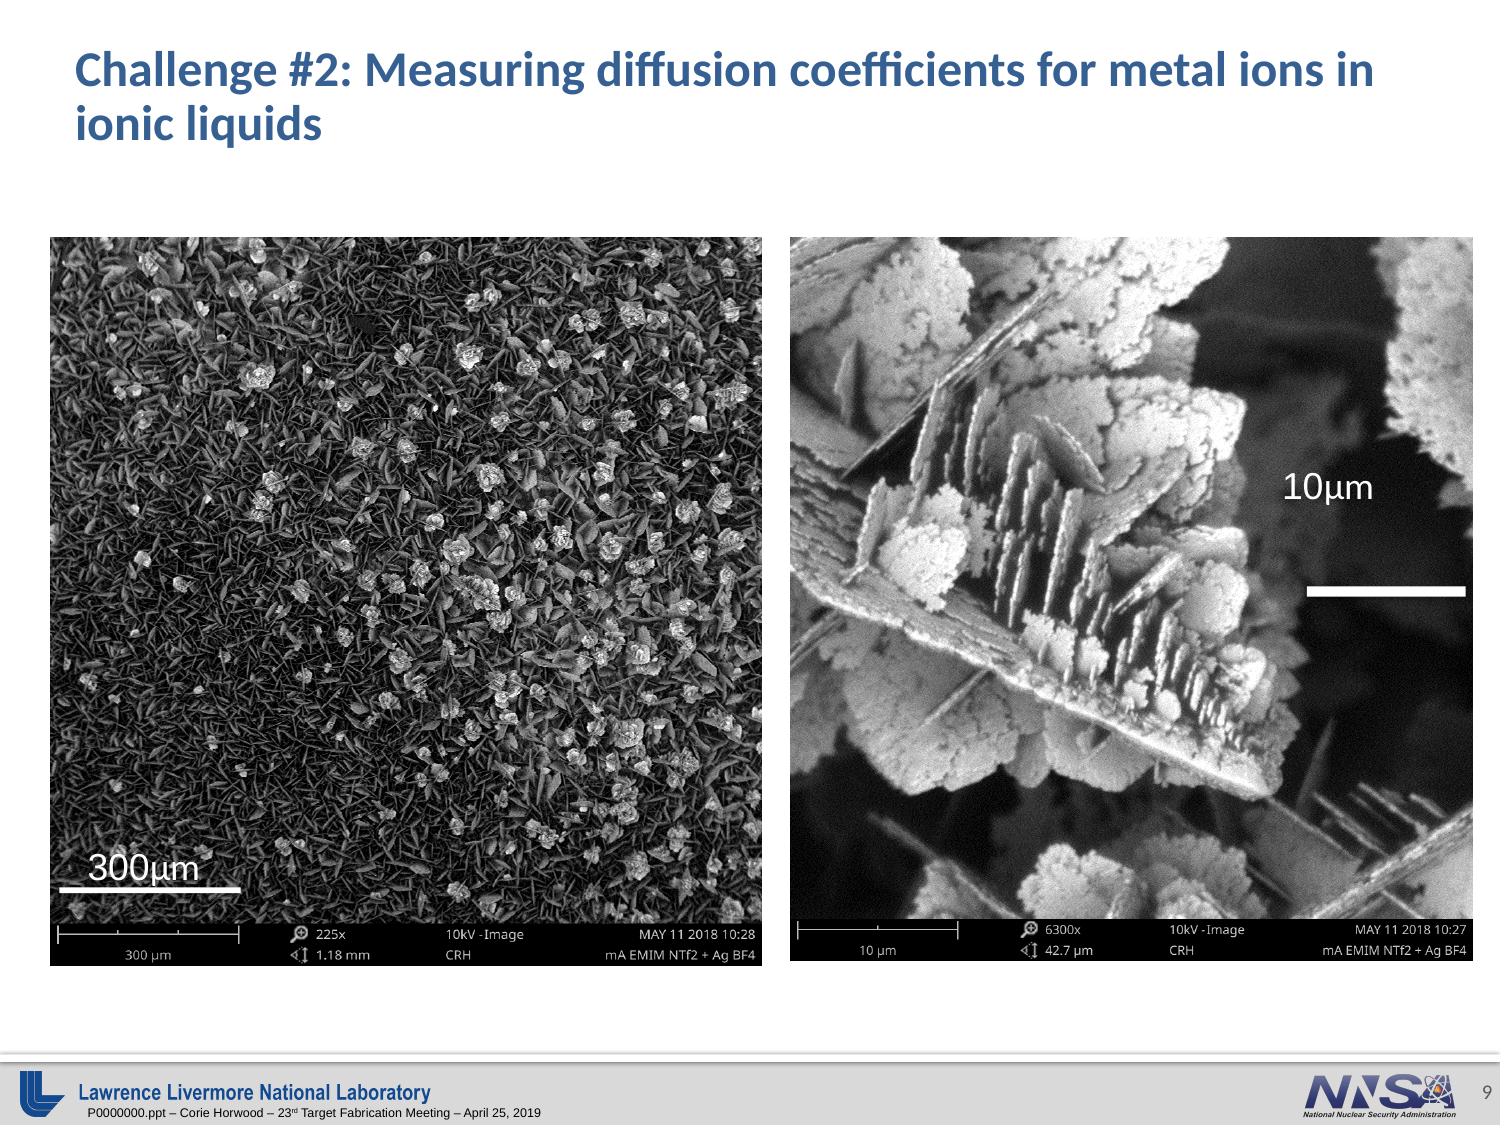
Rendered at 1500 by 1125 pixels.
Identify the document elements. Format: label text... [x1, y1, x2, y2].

picture [1296, 1061, 1463, 1125]
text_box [50, 237, 762, 966]
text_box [790, 237, 1500, 962]
picture [20, 1071, 469, 1117]
title Challenge #2: Measuring diffusion coefficients for metal ions in ionic liquids [75, 35, 1425, 202]
